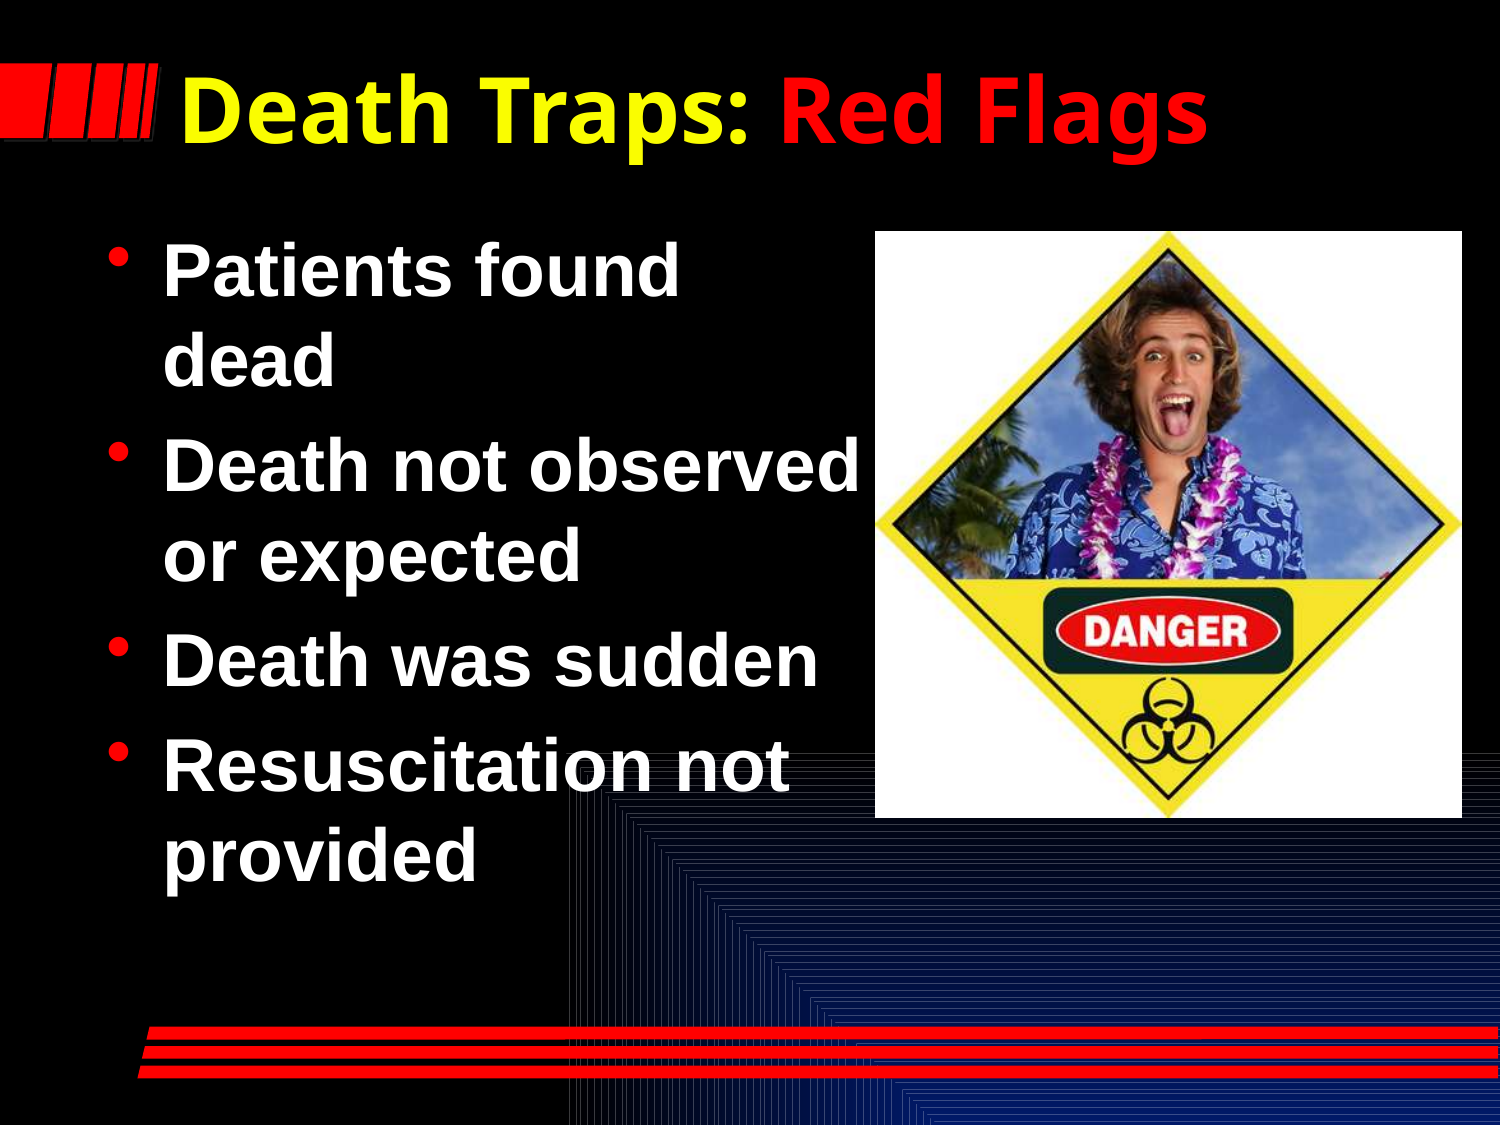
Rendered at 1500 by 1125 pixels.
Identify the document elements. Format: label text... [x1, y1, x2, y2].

title Death Traps: Red Flags [161, 43, 1439, 181]
picture [875, 231, 1462, 818]
list Patients found dead Death not observed or expected Death was sudden Resuscitation not provided [90, 213, 880, 961]
